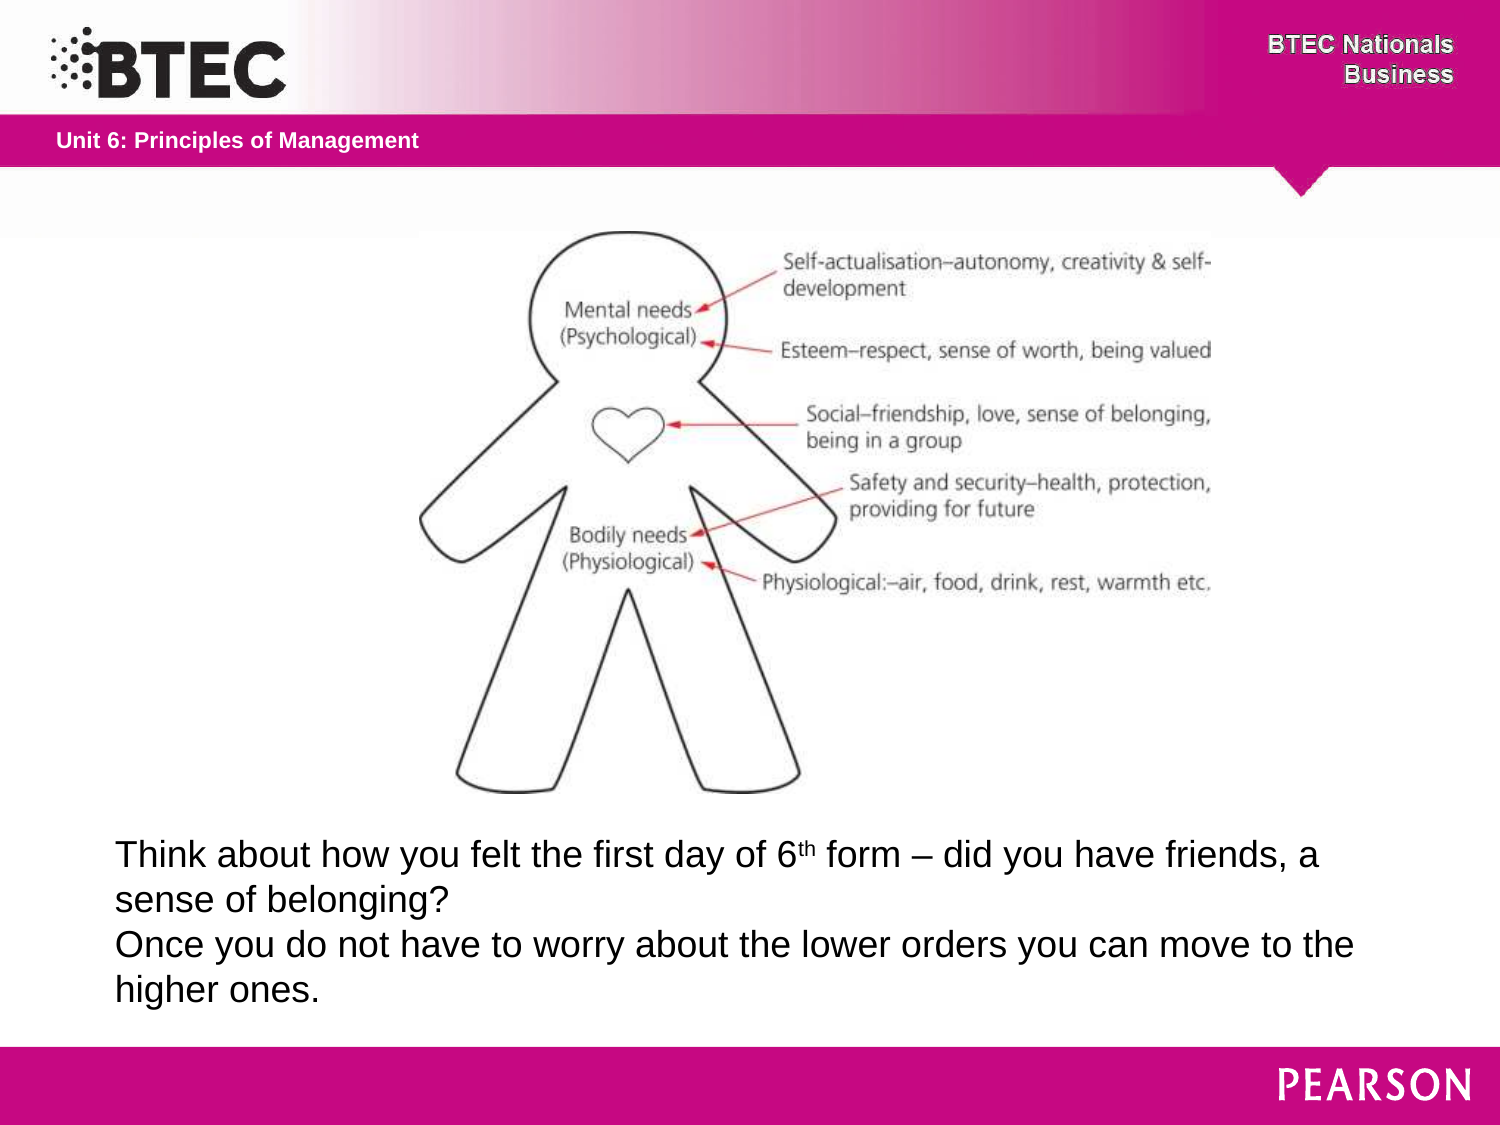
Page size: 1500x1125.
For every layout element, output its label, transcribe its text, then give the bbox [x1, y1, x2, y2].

picture [0, 0, 1500, 794]
text_box Think about how you felt the first day of 6th form – did you have friends, a sense of belonging? Once you do not have to worry about the lower orders you can move to the higher ones. [100, 822, 1400, 1017]
